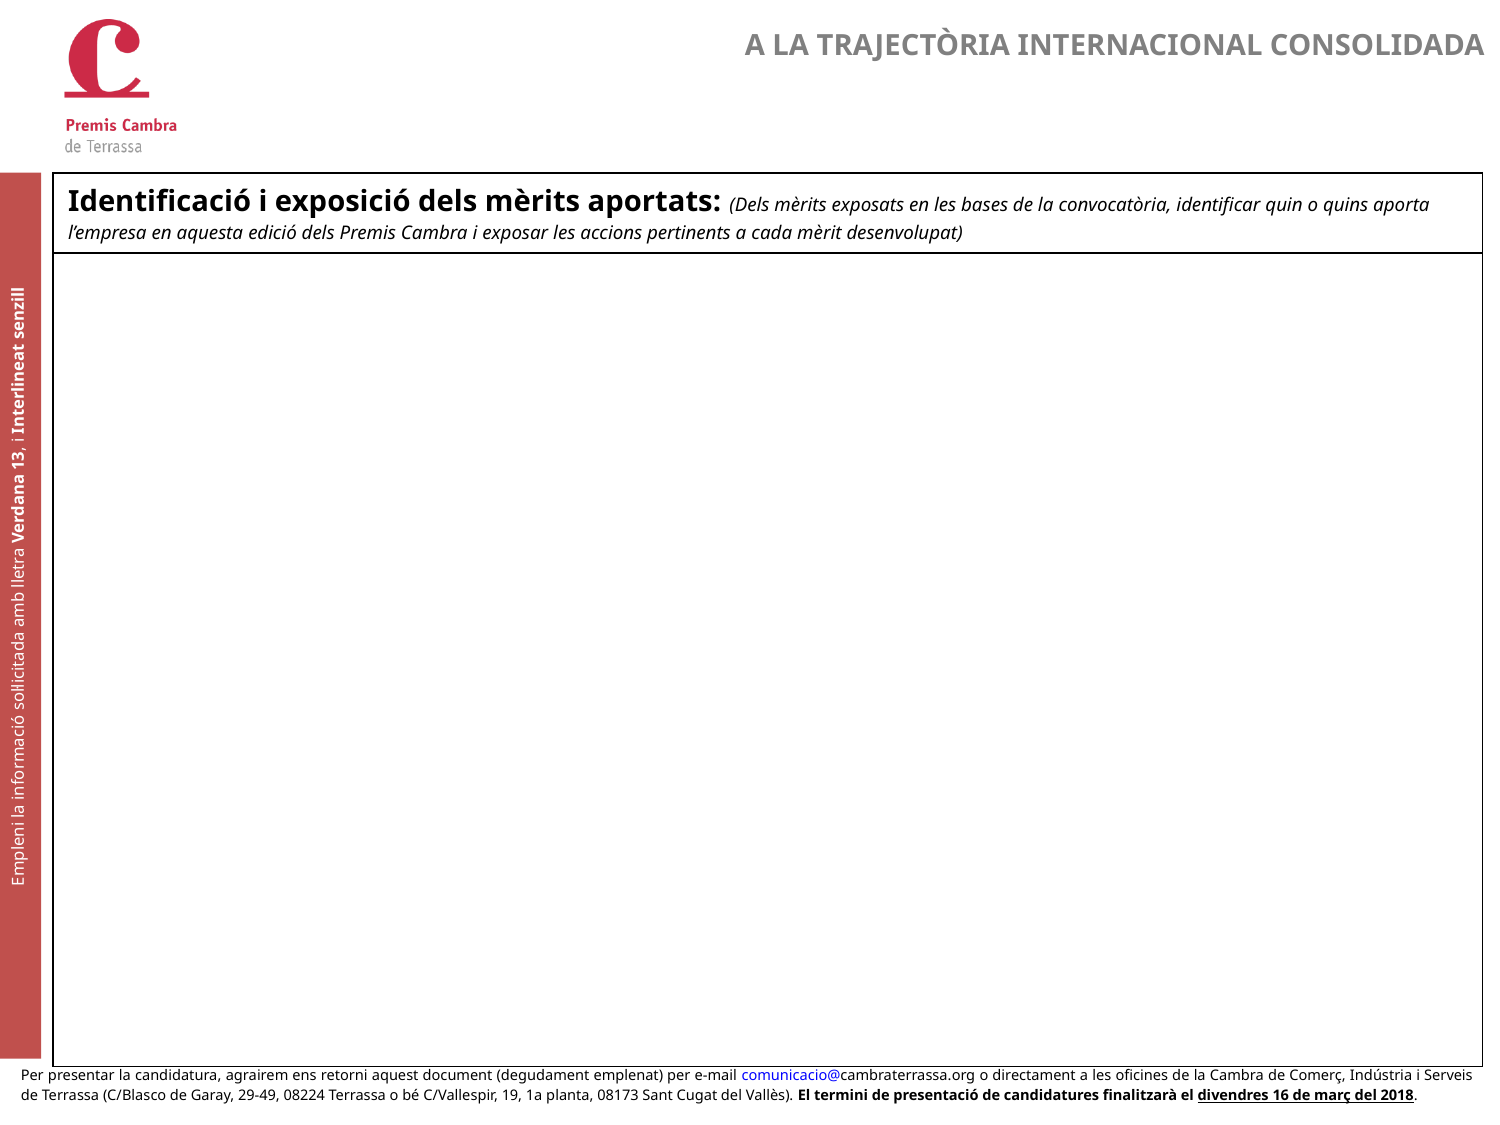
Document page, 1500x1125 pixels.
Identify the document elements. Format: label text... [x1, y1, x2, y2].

picture [64, 19, 177, 156]
table_header Identificació i exposició dels mèrits aportats: (Dels mèrits exposats en les bases de la convocatòria, identificar quin o quins aporta l’empresa en aquesta edició dels Premis Cambra i exposar les accions pertinents a cada mèrit desenvolupat) [54, 174, 1482, 252]
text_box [0, 172, 42, 1059]
table_cell [54, 254, 1482, 1066]
